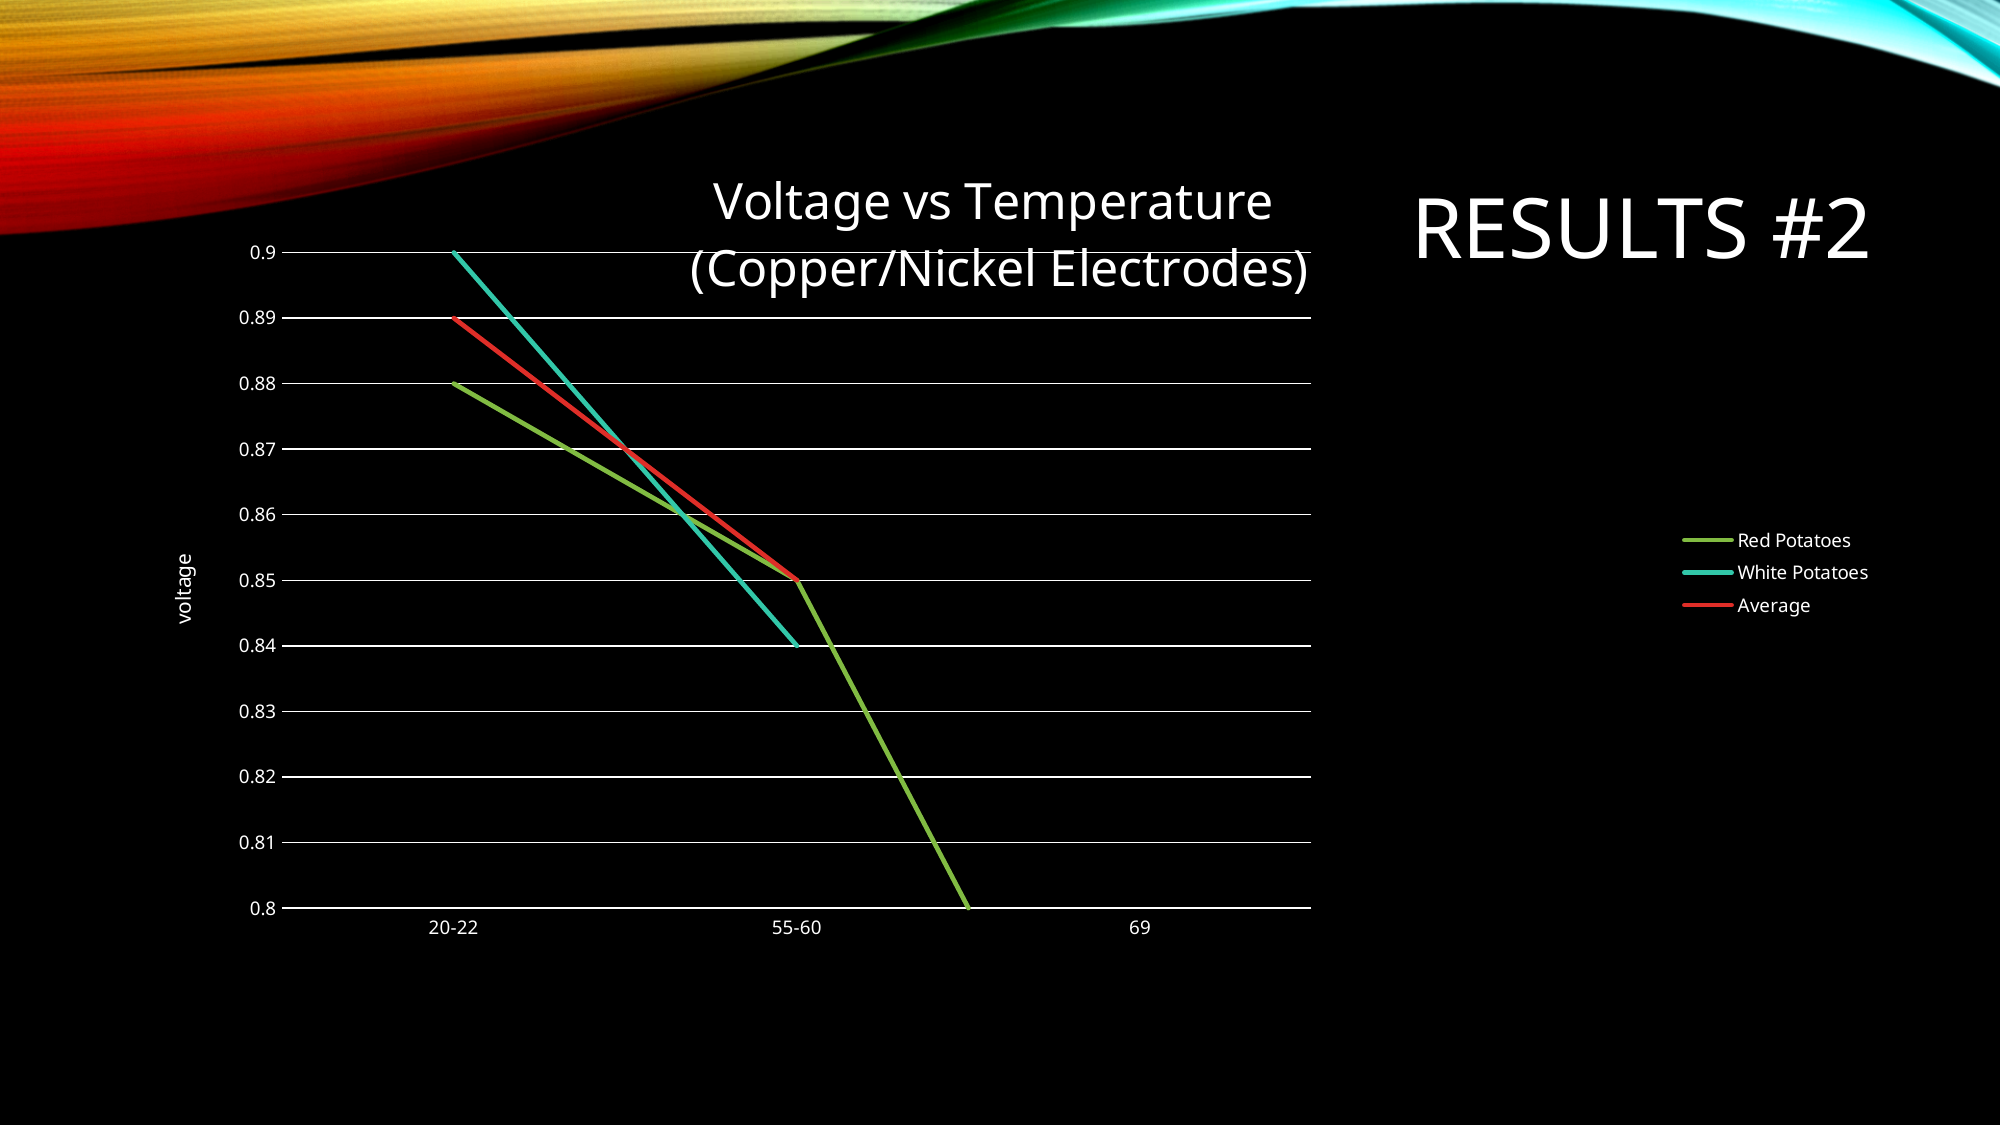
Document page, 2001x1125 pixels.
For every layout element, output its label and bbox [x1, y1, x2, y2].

chart [112, 125, 1888, 1021]
picture [0, 0, 2000, 237]
